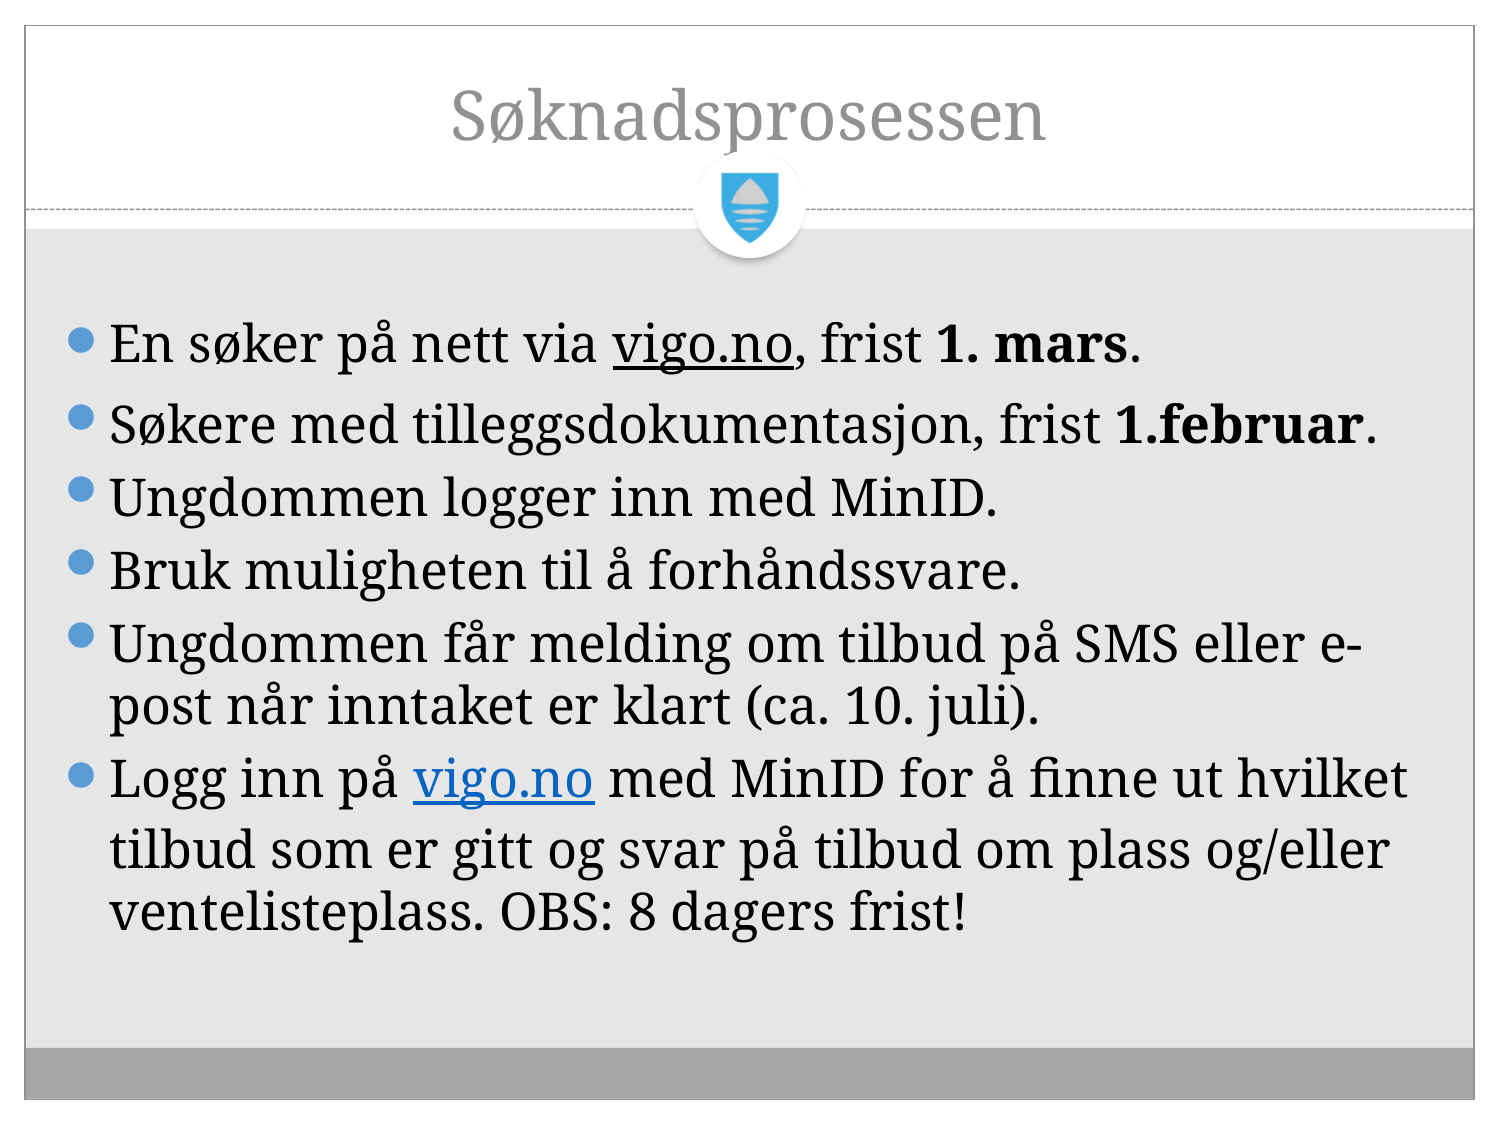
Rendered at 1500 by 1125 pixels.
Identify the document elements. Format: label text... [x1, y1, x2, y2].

list En søker på nett via vigo.no, frist 1. mars. Søkere med tilleggsdokumentasjon, frist 1.februar. Ungdommen logger inn med MinID. Bruk muligheten til å forhåndssvare. Ungdommen får melding om tilbud på SMS eller e-post når inntaket er klart (ca. 10. juli). Logg inn på vigo.no med MinID for å finne ut hvilket tilbud som er gitt og svar på tilbud om plass og/eller ventelisteplass. OBS: 8 dagers frist! [49, 302, 1475, 1095]
title Søknadsprosessen [49, 37, 1450, 163]
picture [693, 150, 806, 258]
